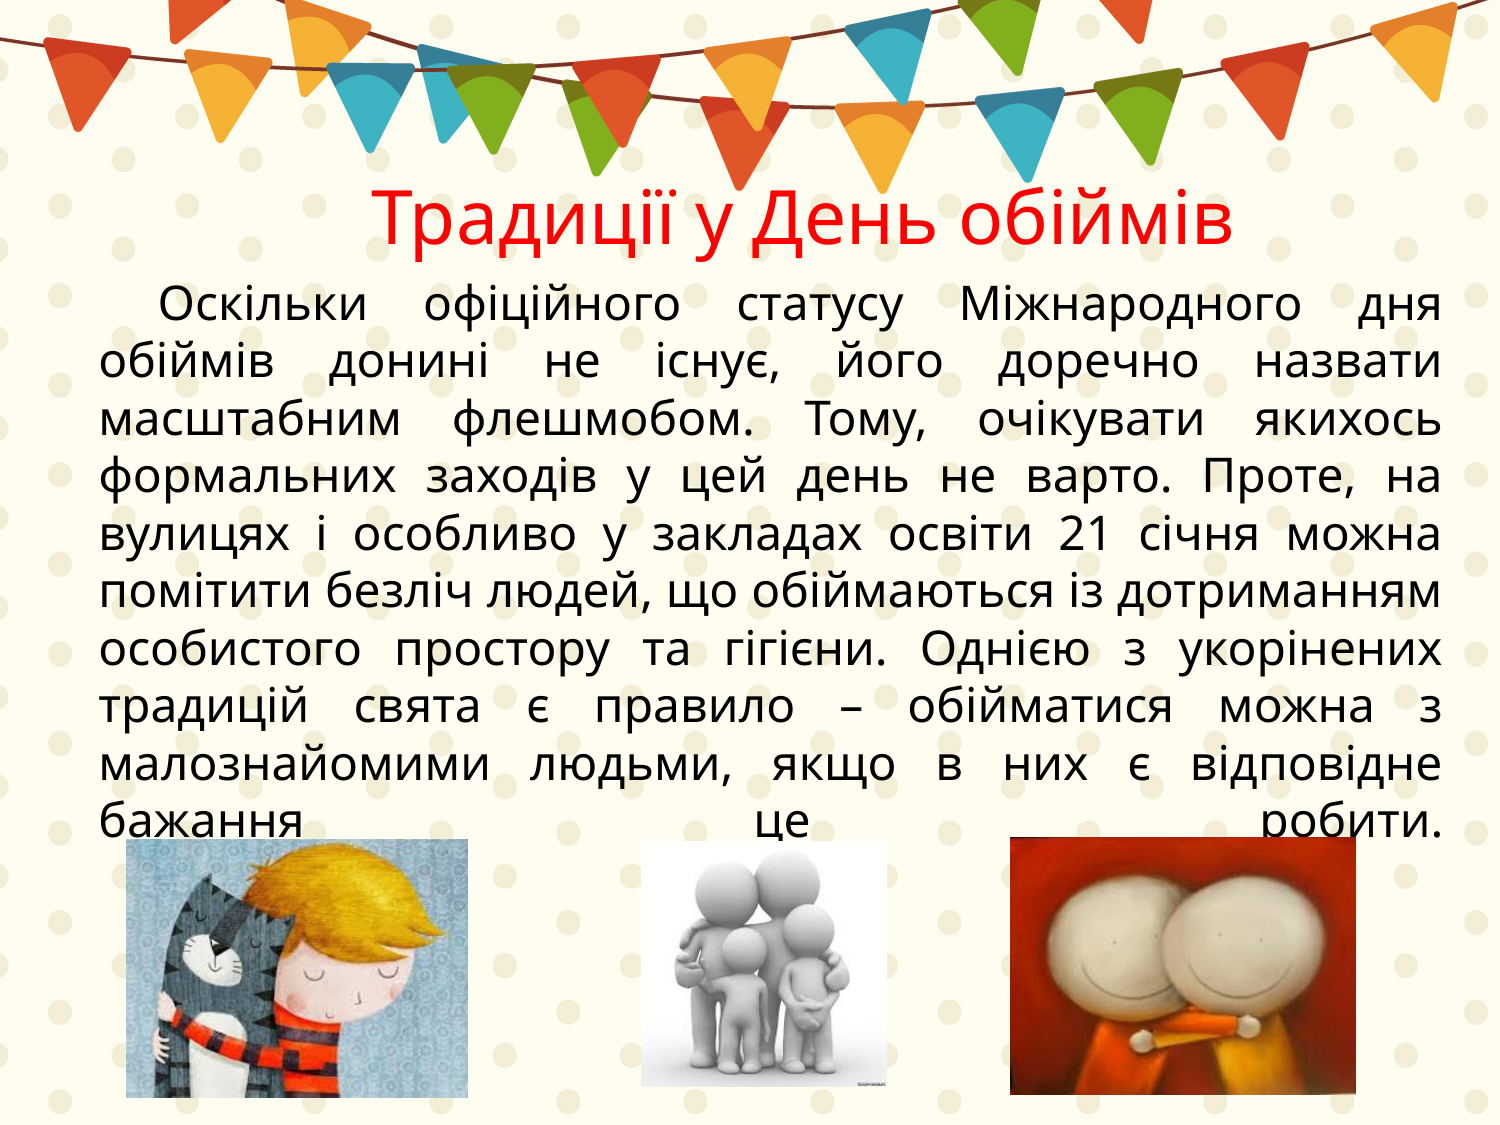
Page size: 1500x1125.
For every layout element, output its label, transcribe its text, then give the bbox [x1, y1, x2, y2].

text_box Оскільки офіційного статусу Міжнародного дня обіймів донині не існує, його доречно назвати масштабним флешмобом. Тому, очікувати якихось формальних заходів у цей день не варто. Проте, на вулицях і особливо у закладах освіти 21 січня можна помітити безліч людей, що обіймаються із дотриманням особистого простору та гігієни. Однією з укорінених традицій свята є правило – обійматися можна з малознайомими людьми, якщо в них є відповідне бажання це робити. [83, 265, 1460, 945]
text_box Традиції у День обіймів [154, 162, 1453, 265]
picture [0, 0, 1500, 1125]
